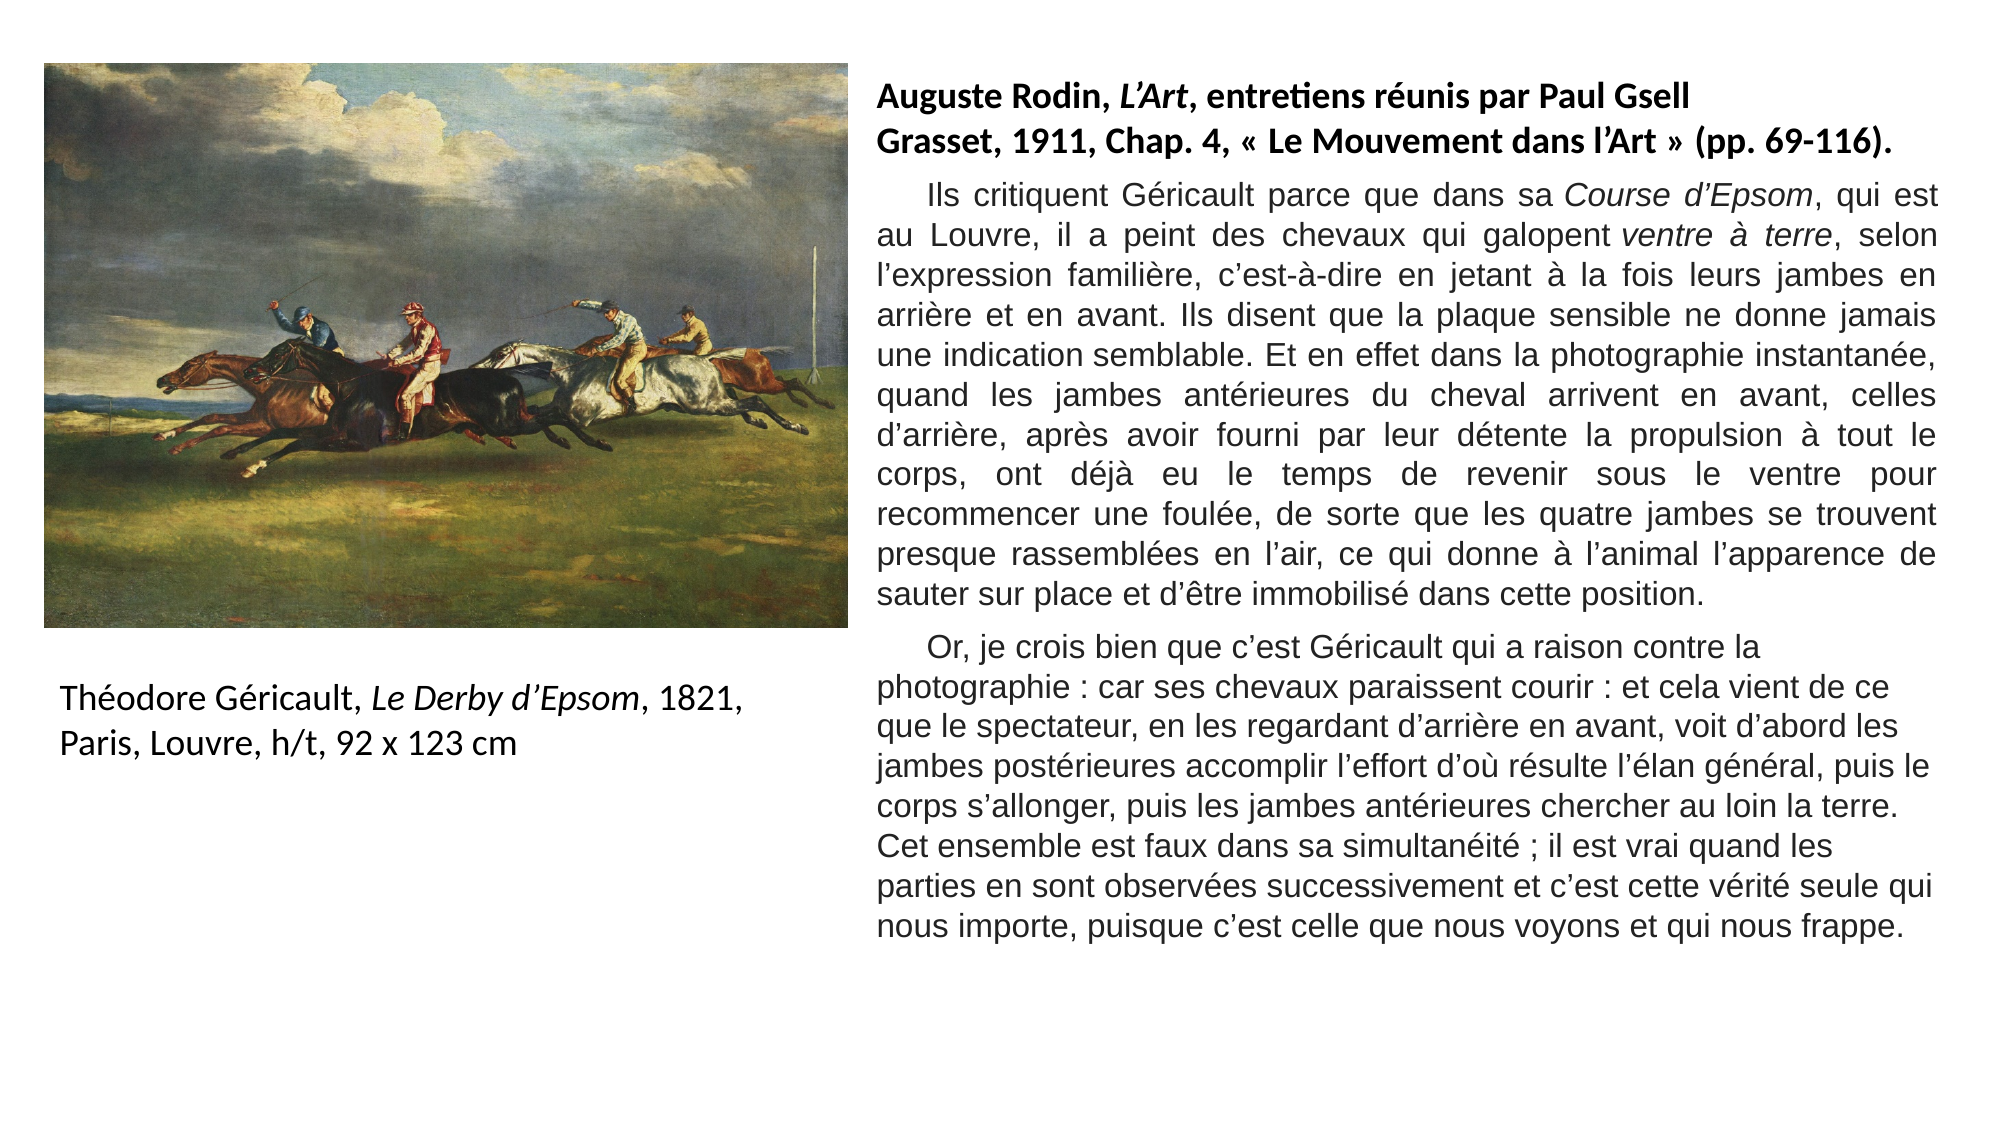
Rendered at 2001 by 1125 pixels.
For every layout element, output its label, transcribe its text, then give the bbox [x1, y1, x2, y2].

text_box Théodore Géricault, Le Derby d’Epsom, 1821, Paris, Louvre, h/t, 92 x 123 cm [44, 665, 775, 771]
text_box Auguste Rodin, L’Art, entretiens réunis par Paul Gsell Grasset, 1911, Chap. 4, « Le Mouvement dans l’Art » (pp. 69-116). Ils critiquent Géricault parce que dans sa Course d’Epsom, qui est au Louvre, il a peint des chevaux qui galopent ventre à terre, selon l’expression familière, c’est-à-dire en jetant à la fois leurs jambes en arrière et en avant. Ils disent que la plaque sensible ne donne jamais une indication semblable. Et en effet dans la photographie instantanée, quand les jambes antérieures du cheval arrivent en avant, celles d’arrière, après avoir fourni par leur détente la propulsion à tout le corps, ont déjà eu le temps de revenir sous le ventre pour recommencer une foulée, de sorte que les quatre jambes se trouvent presque rassemblées en l’air, ce qui donne à l’animal l’apparence de sauter sur place et d’être immobilisé dans cette position. Or, je crois bien que c’est Géricault qui a raison contre la photographie : car ses chevaux paraissent courir : et cela vient de ce que le spectateur, en les regardant d’arrière en avant, voit d’abord les jambes postérieures accomplir l’effort d’où résulte l’élan général, puis le corps s’allonger, puis les jambes antérieures chercher au loin la terre. Cet ensemble est faux dans sa simultanéité ; il est vrai quand les parties en sont observées successivement et c’est cette vérité seule qui nous importe, puisque c’est celle que nous voyons et qui nous frappe. [861, 63, 1954, 1055]
picture [44, 63, 848, 628]
